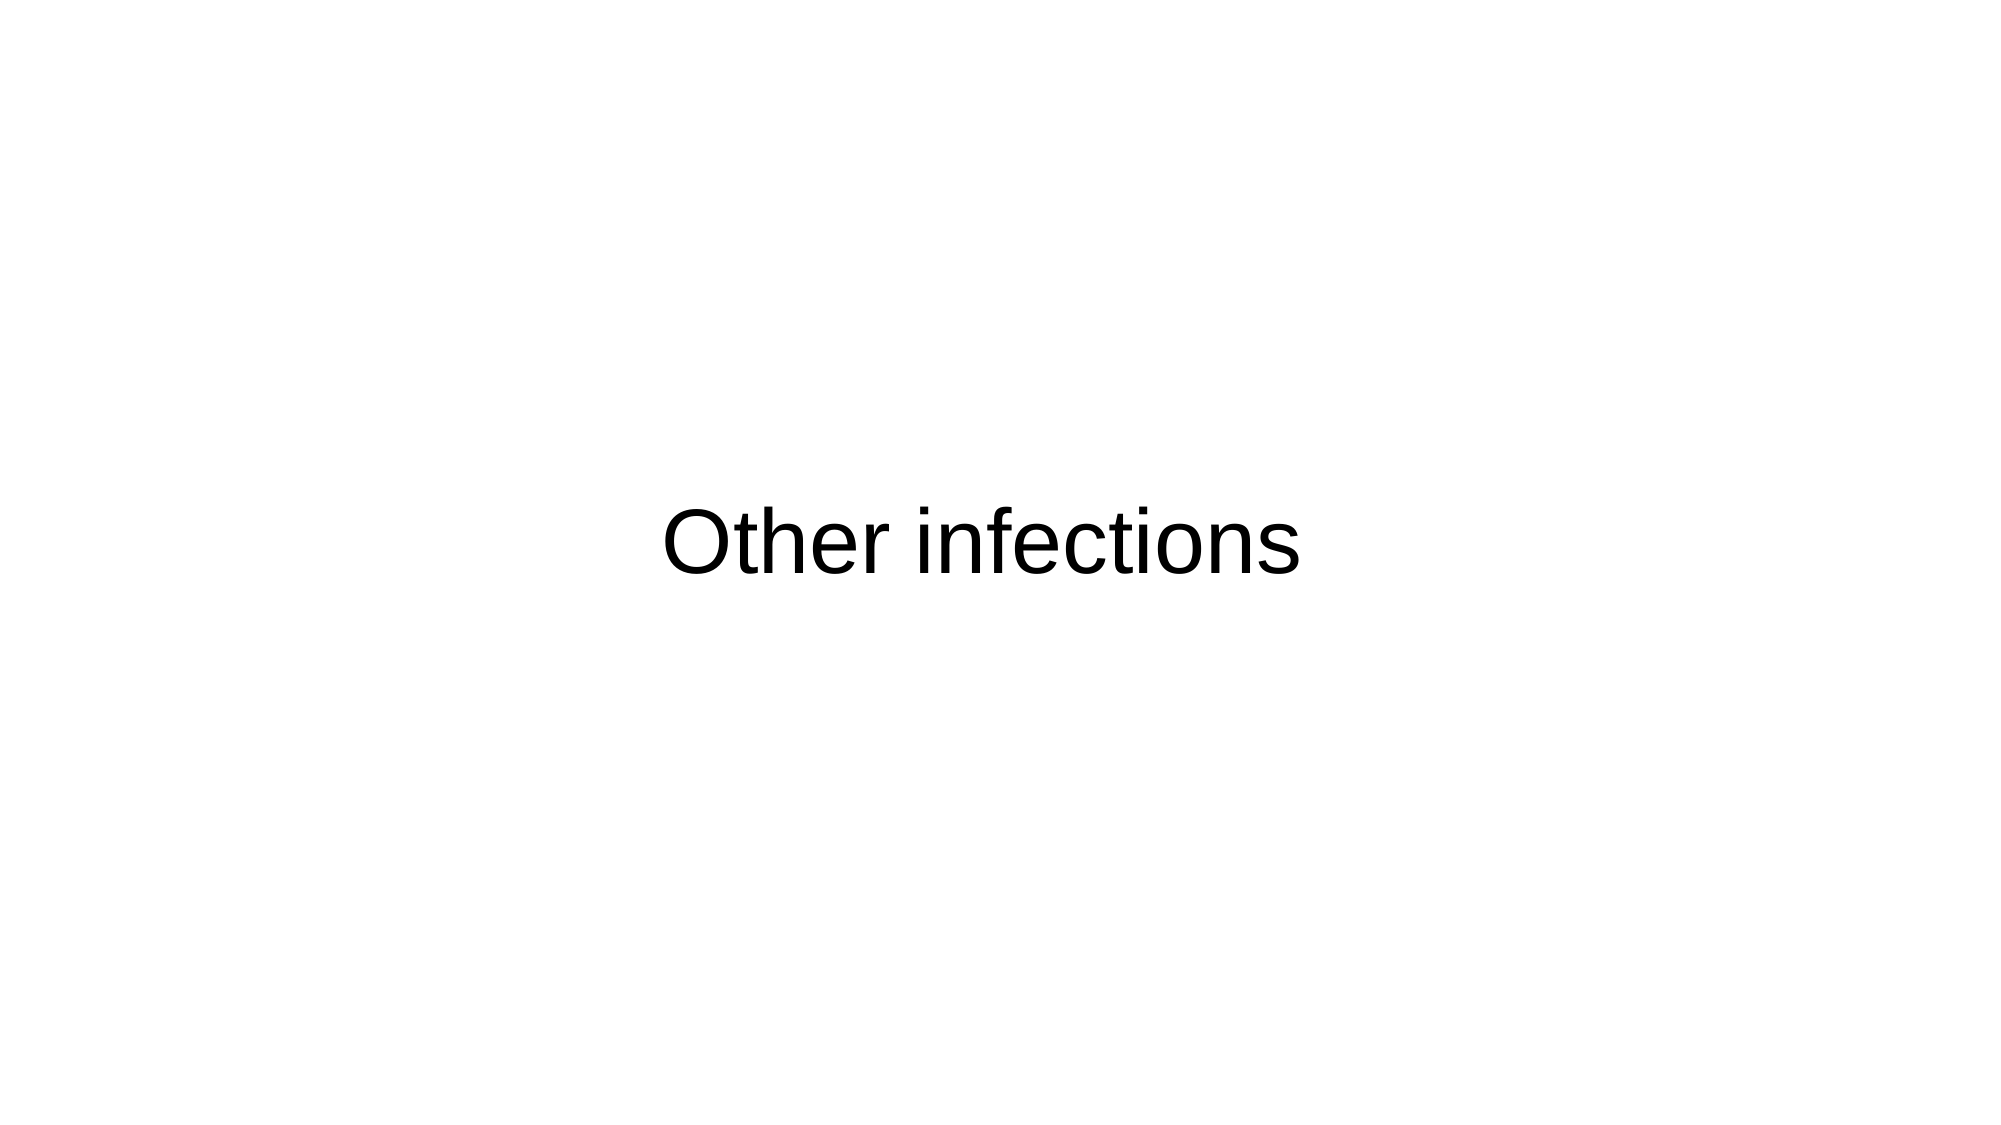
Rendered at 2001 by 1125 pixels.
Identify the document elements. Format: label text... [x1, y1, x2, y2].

title Other infections [646, 434, 1354, 653]
